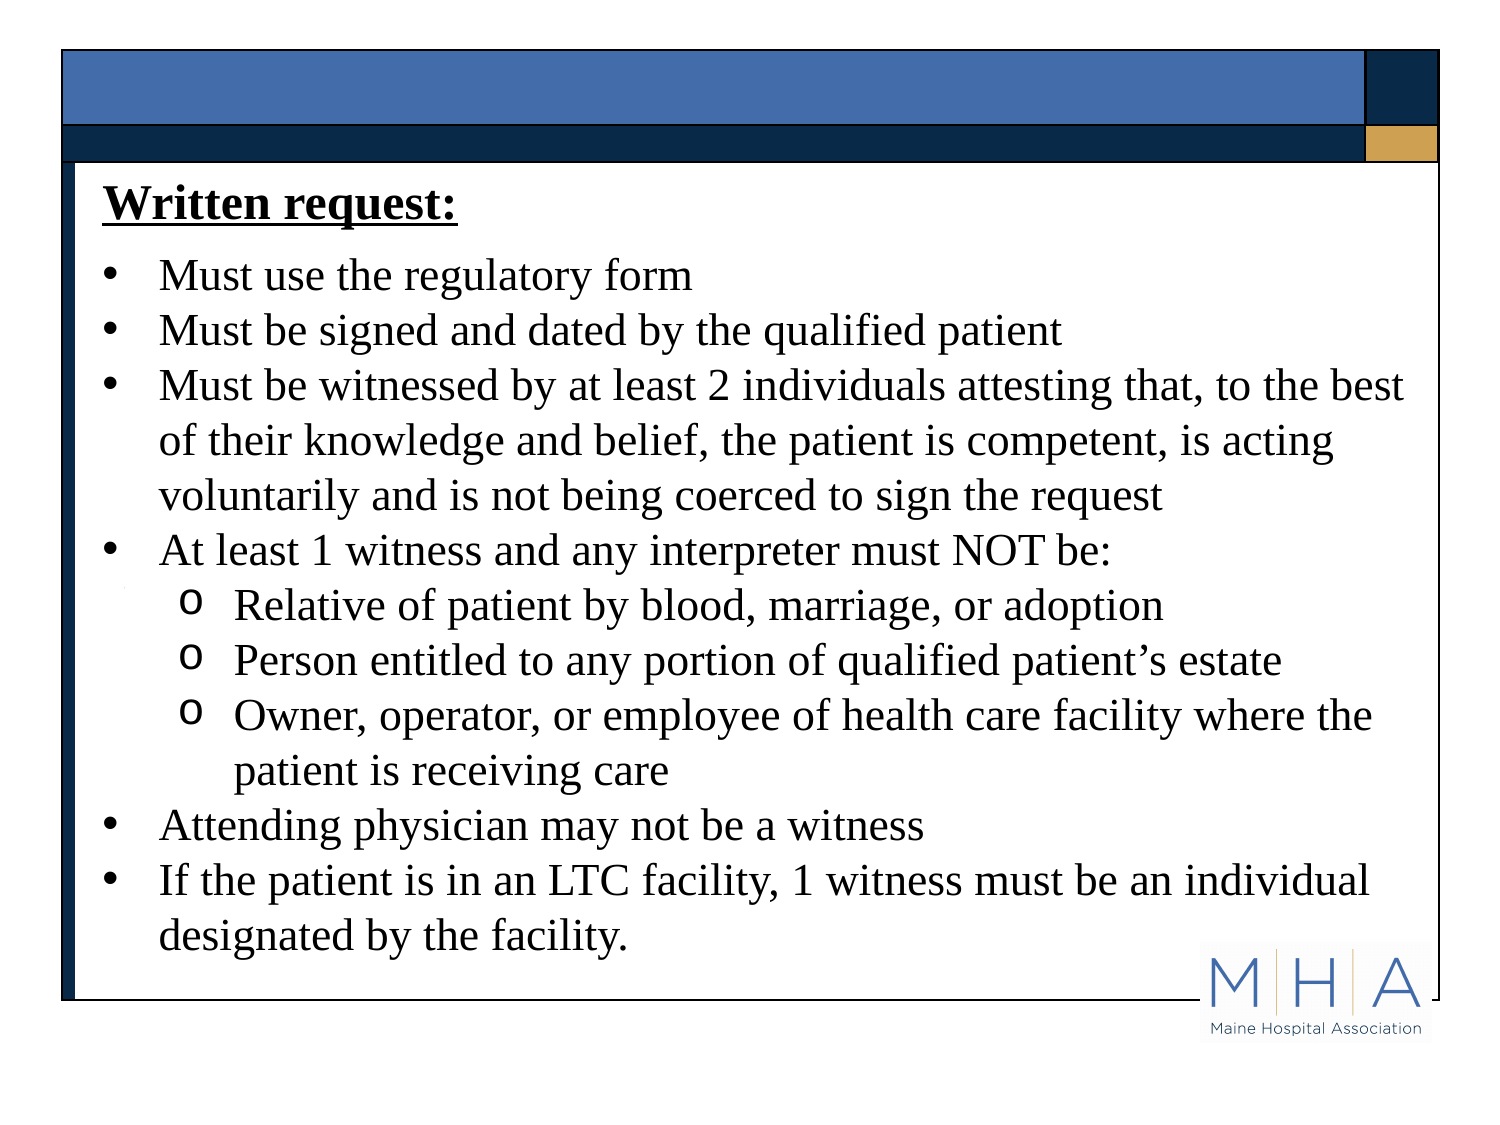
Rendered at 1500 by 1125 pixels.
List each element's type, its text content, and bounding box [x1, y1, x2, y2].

picture [1199, 942, 1432, 1043]
text_box Written request: Must use the regulatory form Must be signed and dated by the qualified patient Must be witnessed by at least 2 individuals attesting that, to the best of their knowledge and belief, the patient is competent, is acting voluntarily and is not being coerced to sign the request At least 1 witness and any interpreter must NOT be: Relative of patient by blood, marriage, or adoption Person entitled to any portion of qualified patient’s estate Owner, operator, or employee of health care facility where the patient is receiving care Attending physician may not be a witness If the patient is in an LTC facility, 1 witness must be an individual designated by the facility. [87, 162, 1432, 967]
